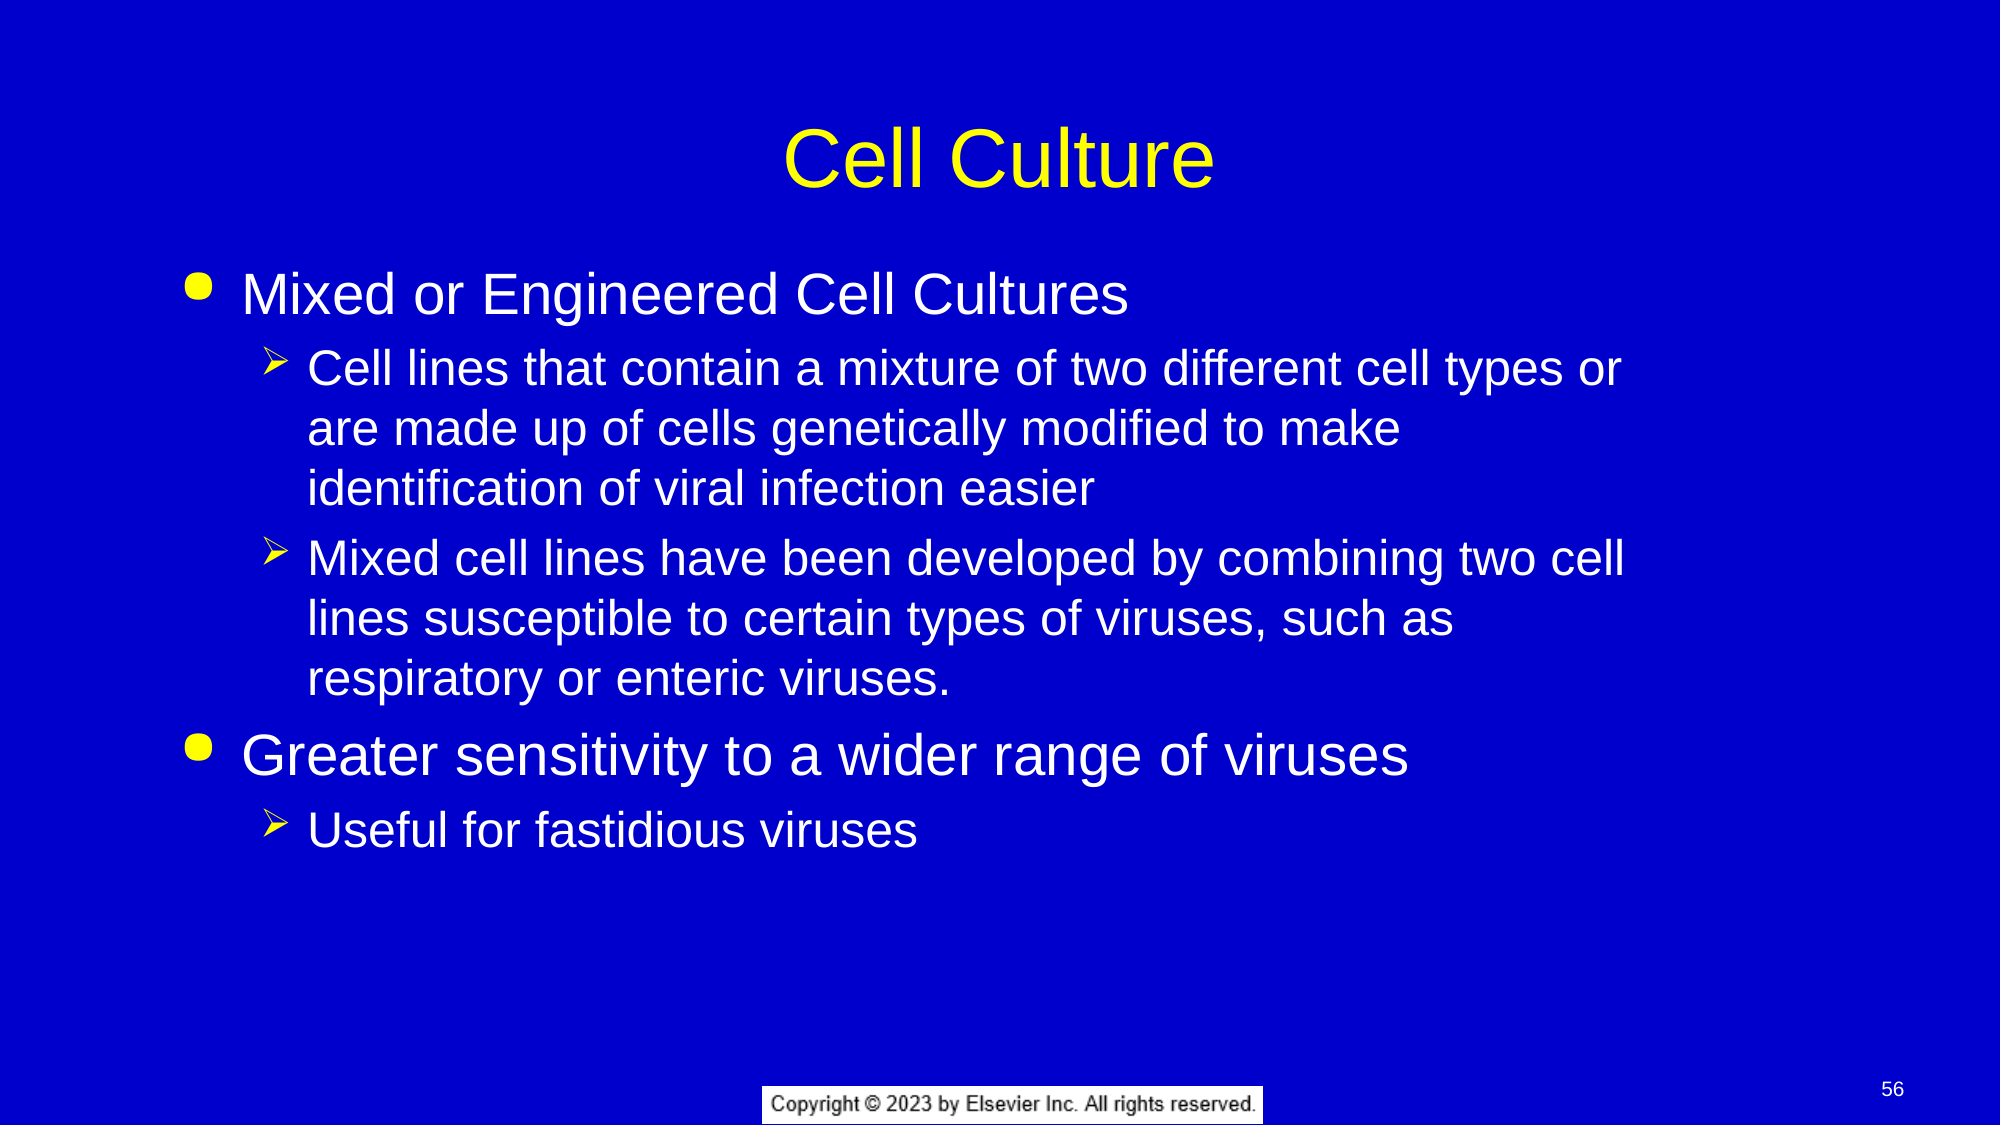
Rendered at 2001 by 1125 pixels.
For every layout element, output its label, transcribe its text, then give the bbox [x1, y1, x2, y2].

list Mixed or Engineered Cell Cultures Cell lines that contain a mixture of two different cell types or are made up of cells genetically modified to make identification of viral infection easier Mixed cell lines have been developed by combining two cell lines susceptible to certain types of viruses, such as respiratory or enteric viruses. Greater sensitivity to a wider range of viruses Useful for fastidious viruses [169, 247, 1676, 992]
picture [762, 1086, 1263, 1124]
title Cell Culture [137, 59, 1863, 249]
